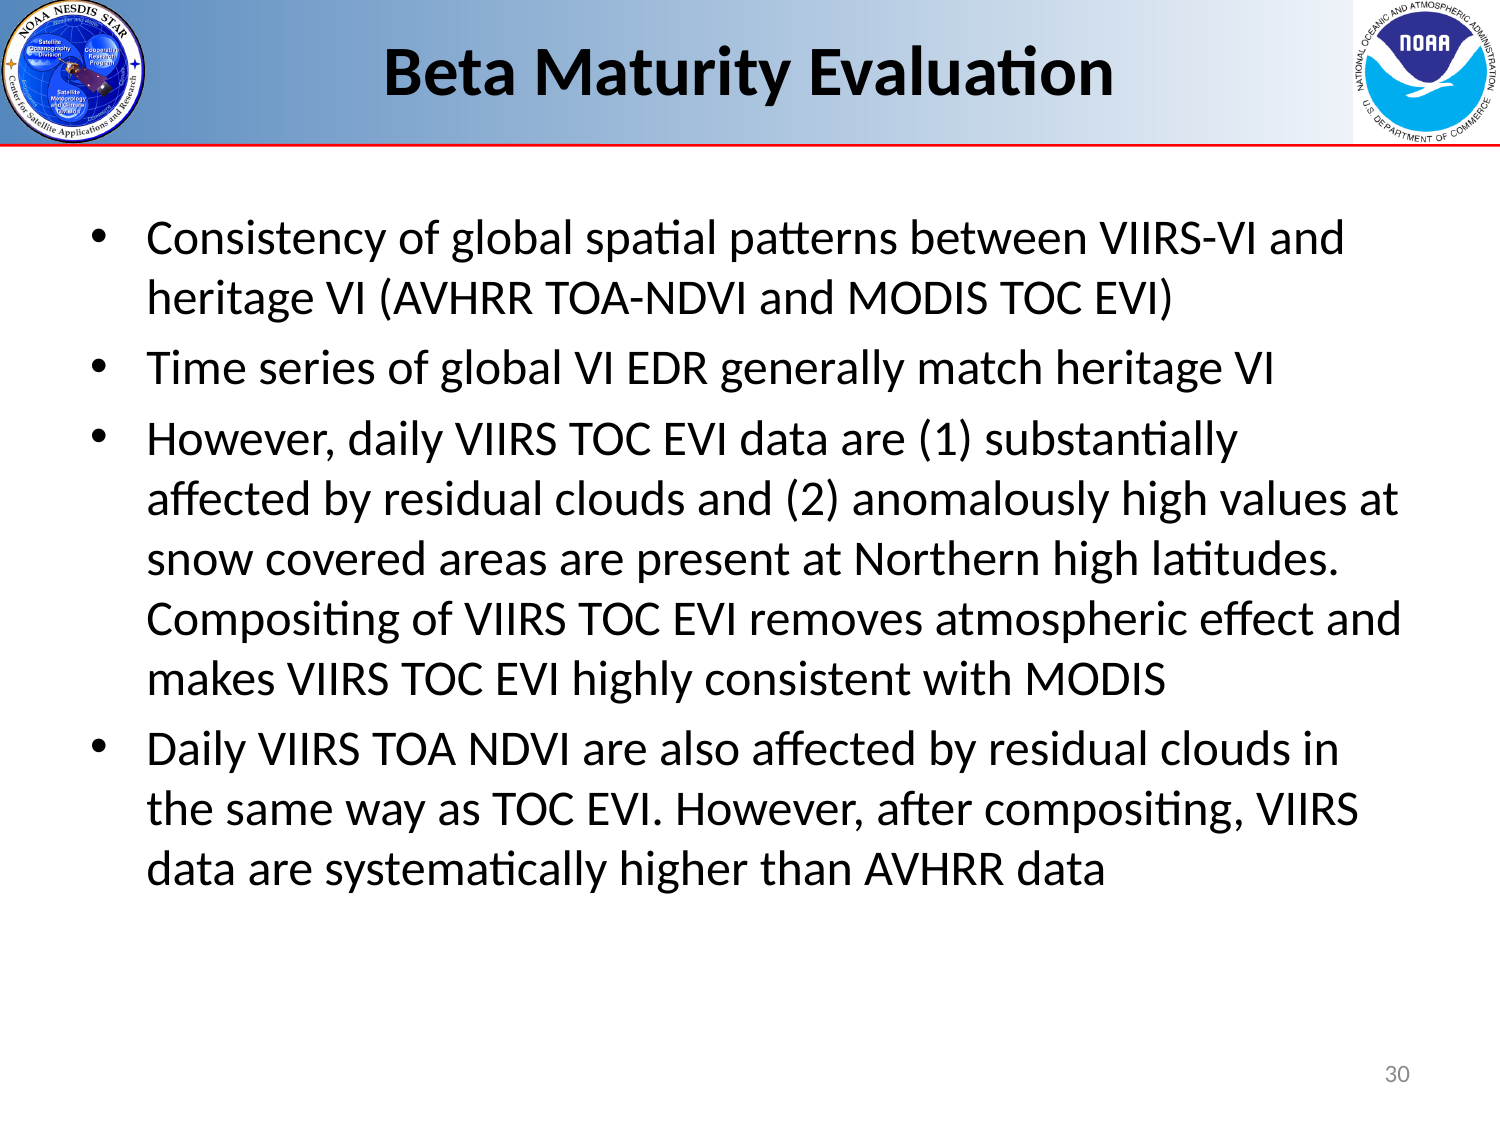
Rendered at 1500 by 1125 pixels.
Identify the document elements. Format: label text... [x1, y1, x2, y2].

list Consistency of global spatial patterns between VIIRS-VI and heritage VI (AVHRR TOA-NDVI and MODIS TOC EVI) Time series of global VI EDR generally match heritage VI However, daily VIIRS TOC EVI data are (1) substantially affected by residual clouds and (2) anomalously high values at snow covered areas are present at Northern high latitudes. Compositing of VIIRS TOC EVI removes atmospheric effect and makes VIIRS TOC EVI highly consistent with MODIS Daily VIIRS TOA NDVI are also affected by residual clouds in the same way as TOC EVI. However, after compositing, VIIRS data are systematically higher than AVHRR data [75, 197, 1425, 1068]
title Beta Maturity Evaluation [75, 0, 1425, 135]
picture [1353, 0, 1498, 144]
picture [0, 0, 145, 144]
slide_number 30 [1074, 1068, 1425, 1103]
